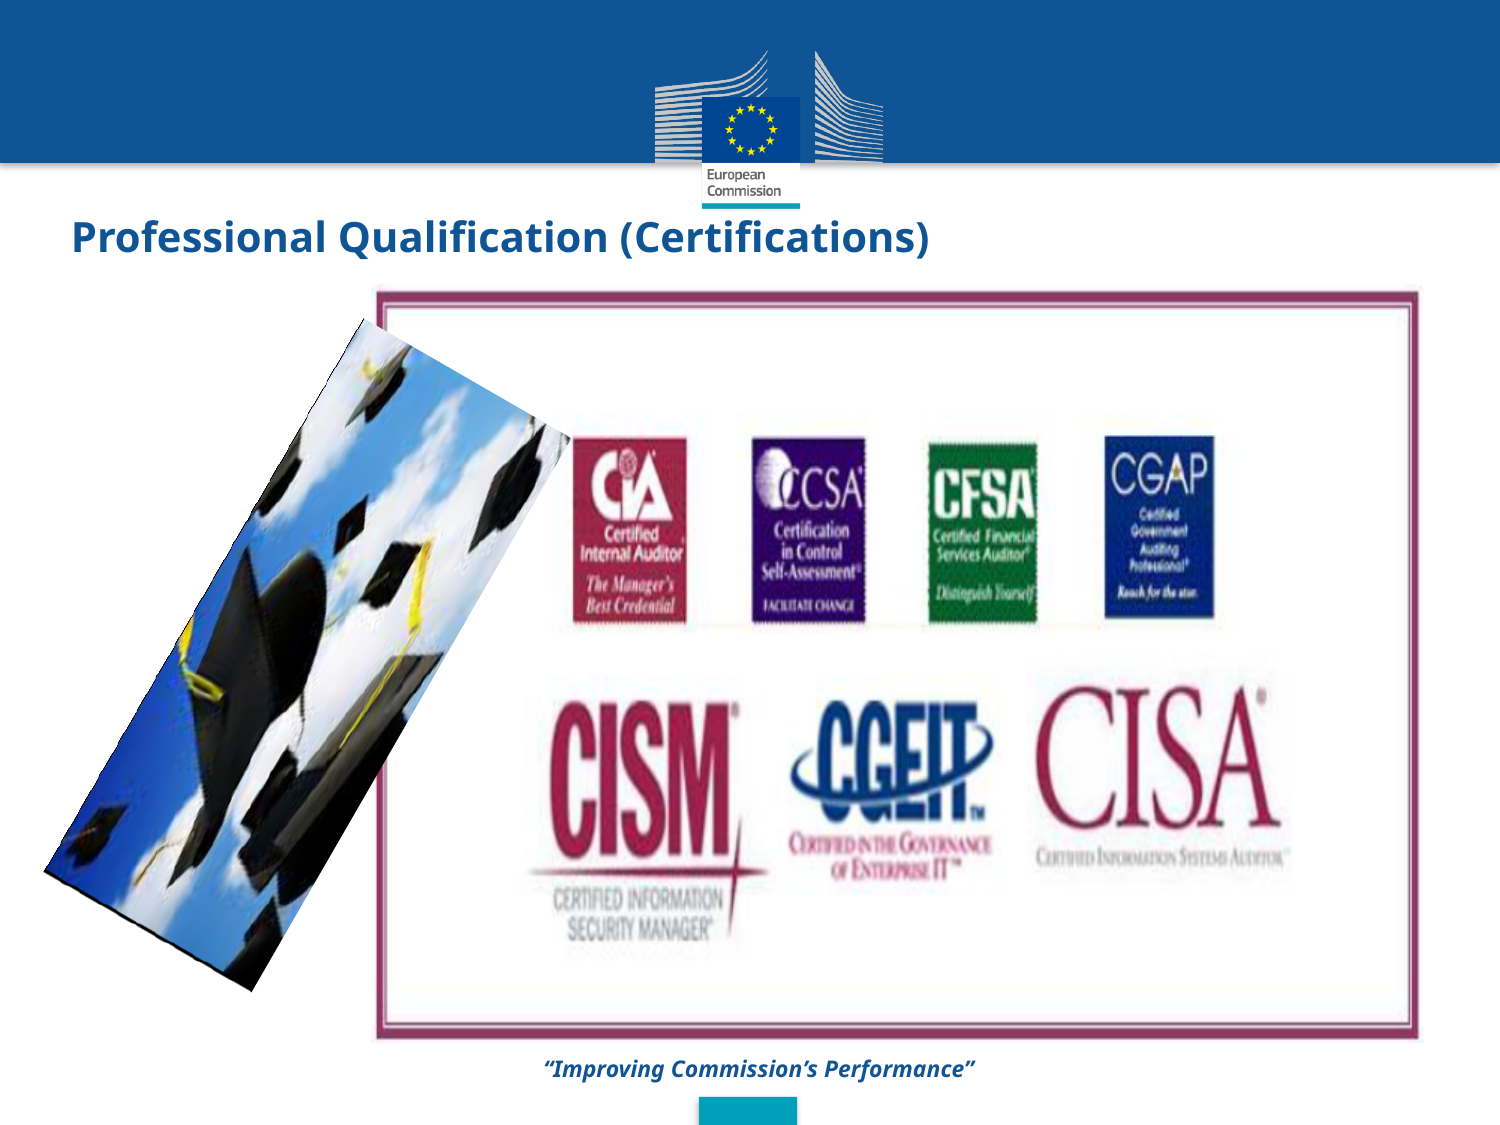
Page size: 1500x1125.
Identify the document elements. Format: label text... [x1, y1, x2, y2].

picture [655, 50, 883, 206]
footer “Improving Commission’s Performance” [442, 1052, 1069, 1091]
picture [0, 284, 1424, 1043]
text_box [135, 322, 360, 378]
text_box Professional Qualification (Certifications) [55, 206, 1412, 266]
